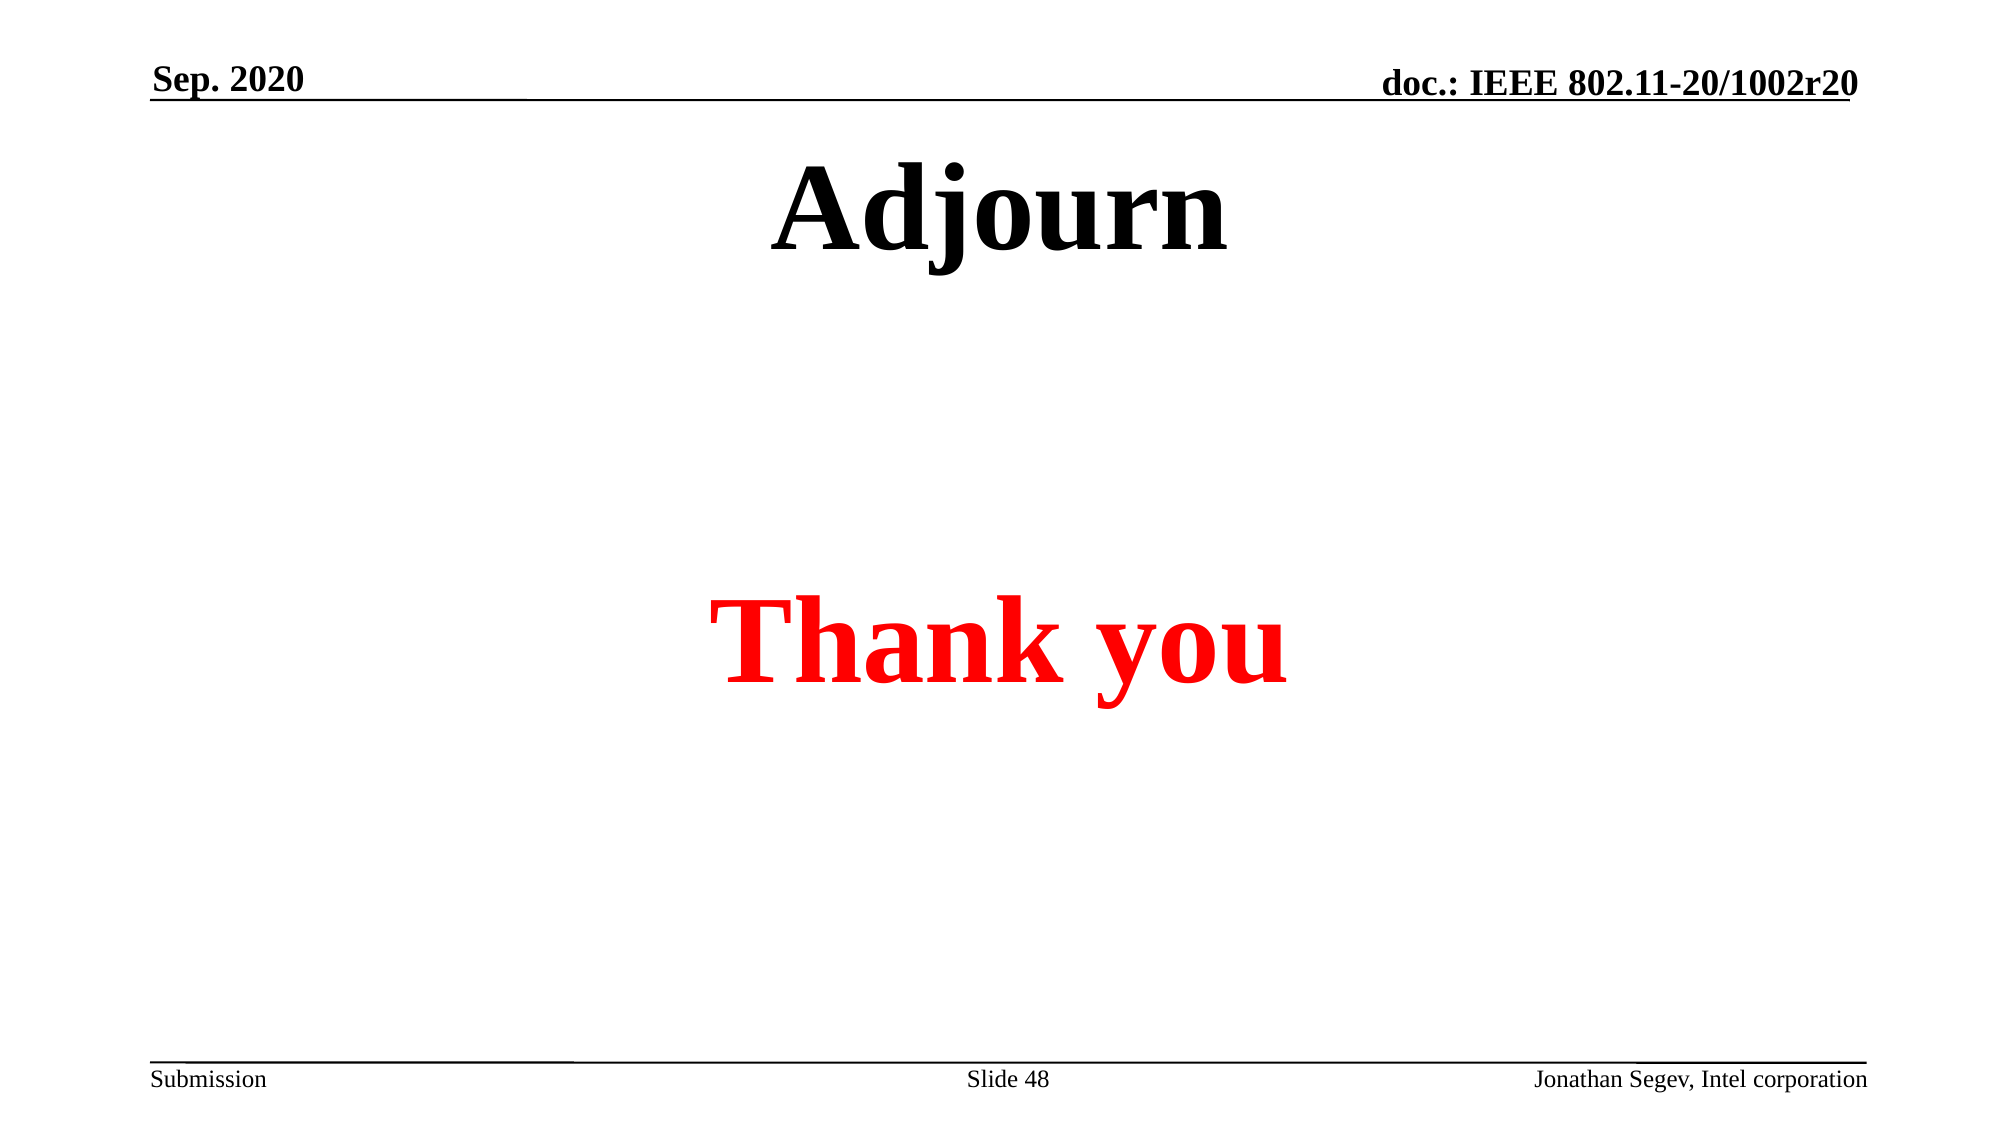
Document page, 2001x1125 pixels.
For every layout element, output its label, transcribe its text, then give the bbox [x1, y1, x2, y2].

list Thank you [149, 324, 1850, 1000]
slide_number Slide 48 [950, 1061, 1067, 1123]
footer Jonathan Segev, Intel corporation [1171, 1061, 1869, 1093]
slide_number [152, 54, 563, 100]
title Adjourn [149, 112, 1850, 288]
